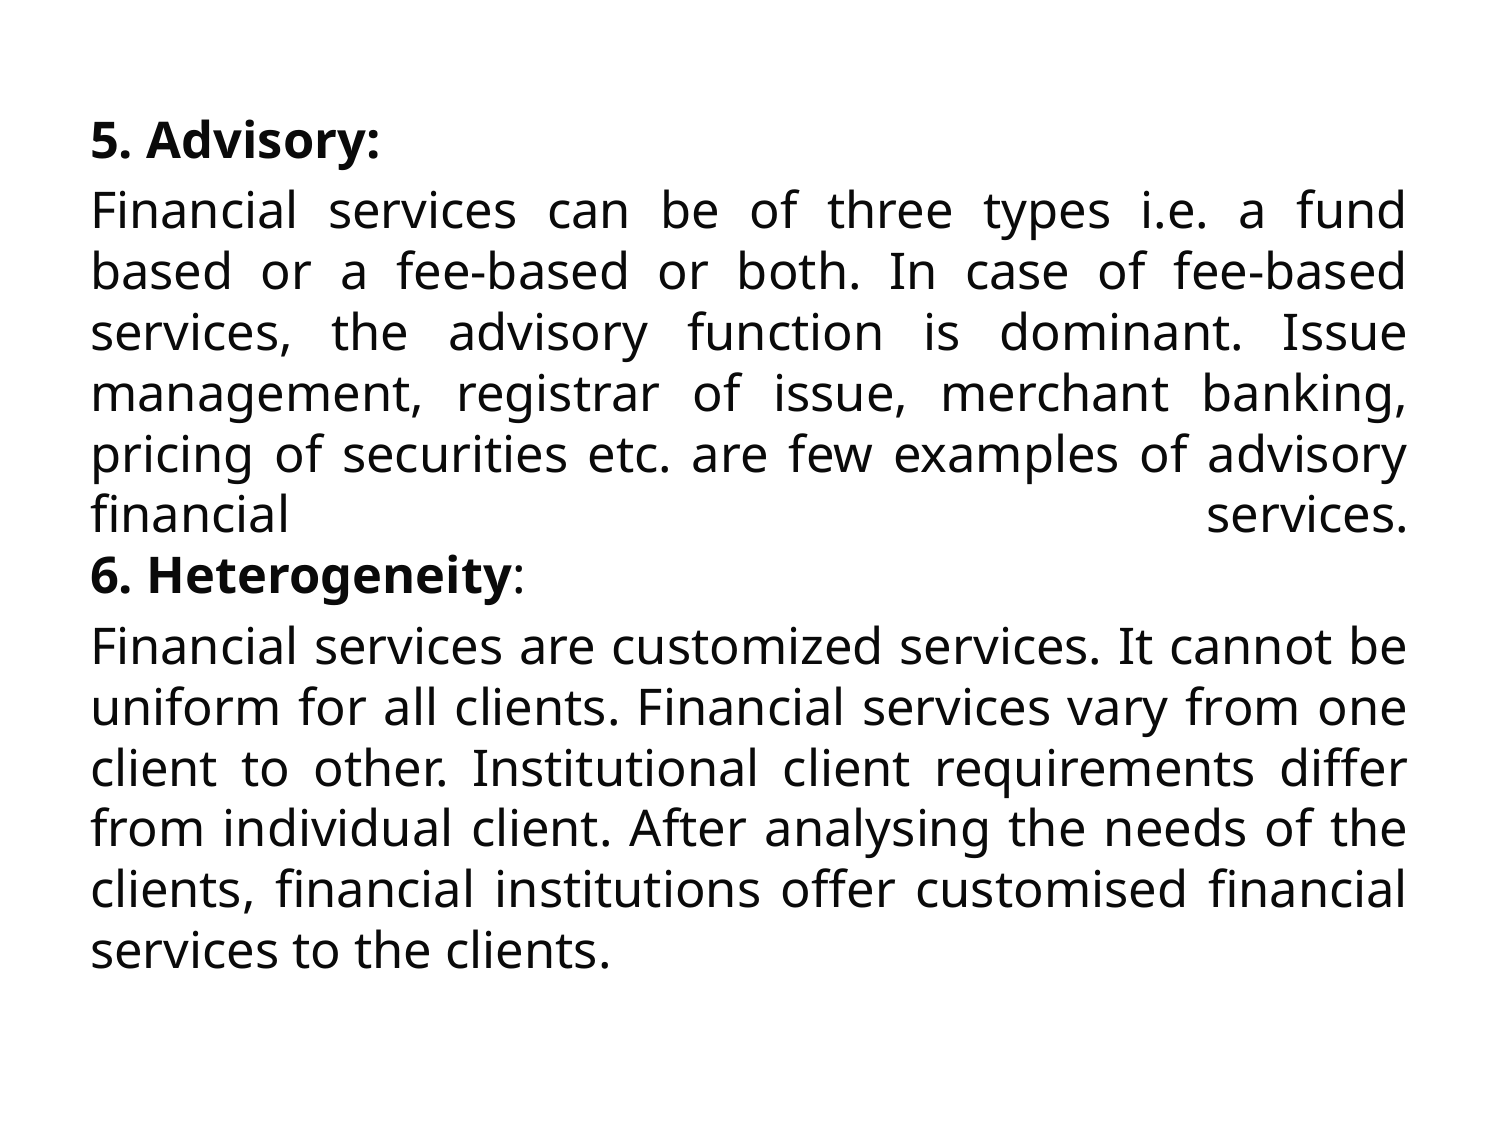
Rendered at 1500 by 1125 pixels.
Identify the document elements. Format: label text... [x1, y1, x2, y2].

list 5. Advisory: Financial services can be of three types i.e. a fund based or a fee-based or both. In case of fee-based services, the advisory function is dominant. Issue management, registrar of issue, merchant banking, pricing of securities etc. are few examples of advisory financial services. 6. Heterogeneity: Financial services are customized services. It cannot be uniform for all clients. Financial services vary from one client to other. Institutional client requirements differ from individual client. After analysing the needs of the clients, financial institutions offer customised financial services to the clients. [75, 99, 1425, 1005]
